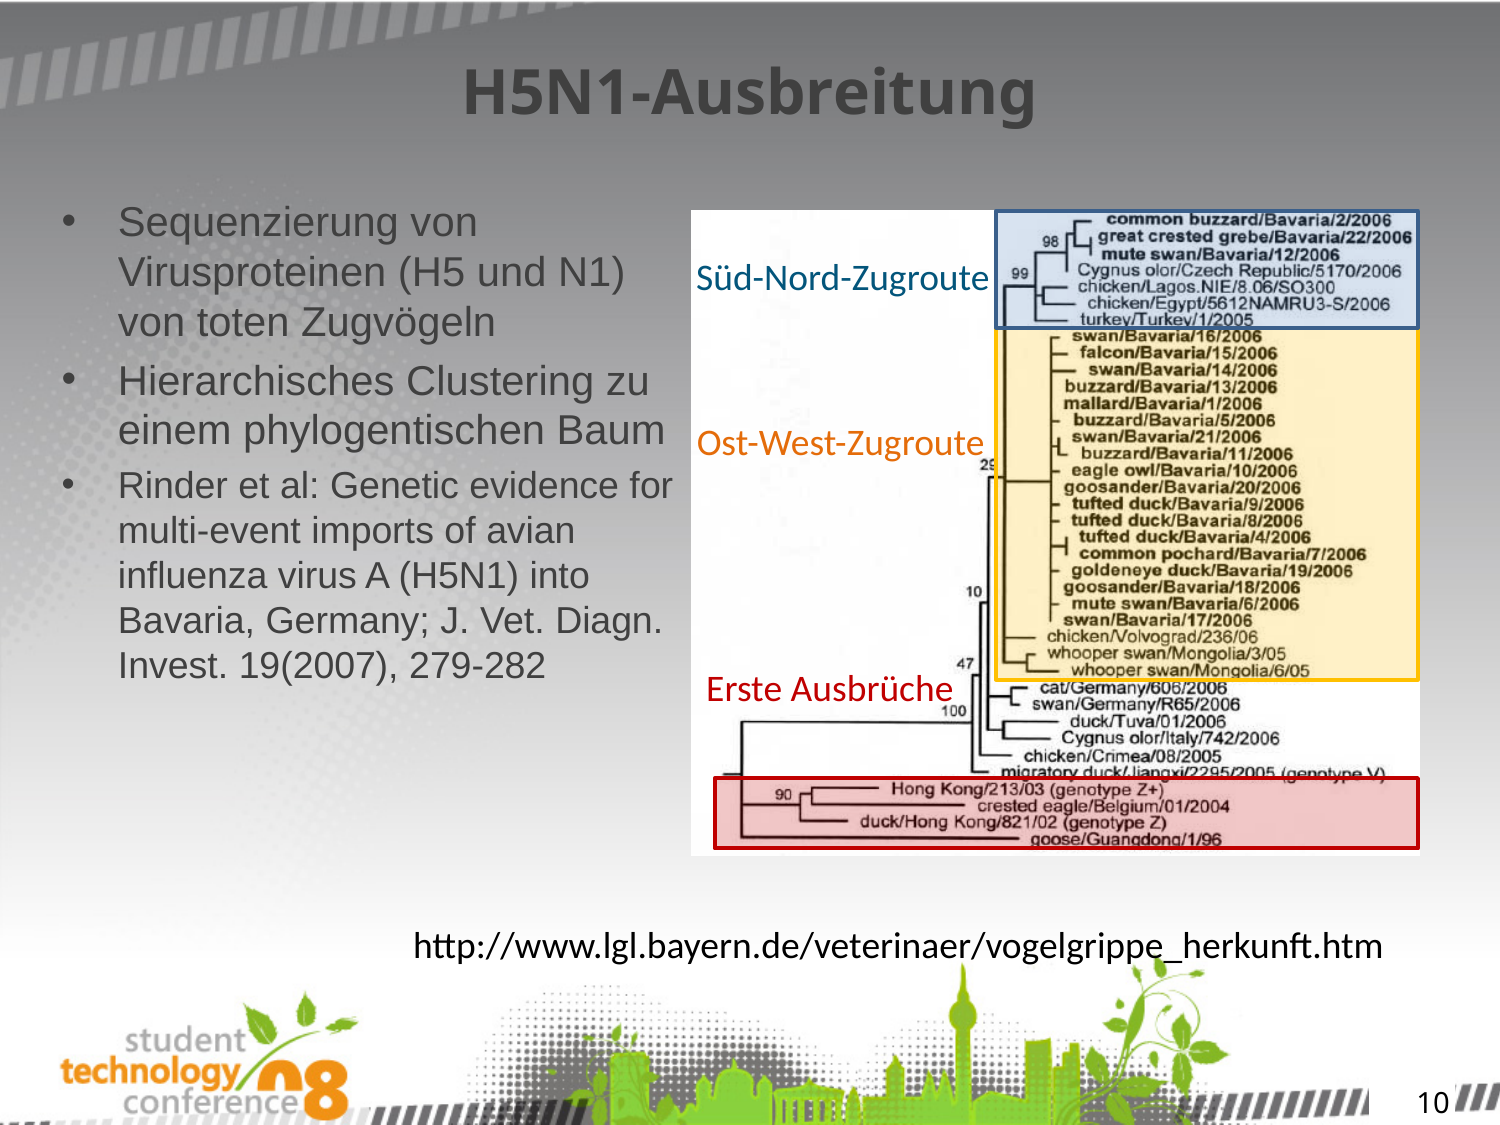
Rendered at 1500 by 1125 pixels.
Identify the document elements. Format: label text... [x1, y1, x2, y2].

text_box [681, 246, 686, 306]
list Sequenzierung von Virusproteinen (H5 und N1) von toten Zugvögeln Hierarchisches Clustering zu einem phylogentischen Baum Rinder et al: Genetic evidence for multi-event imports of avian influenza virus A (H5N1) into Bavaria, Germany; J. Vet. Diagn. Invest. 19(2007), 279-282 [46, 187, 710, 961]
title H5N1-Ausbreitung [75, 45, 1425, 164]
text_box http://www.lgl.bayern.de/veterinaer/vogelgrippe_herkunft.htm [398, 913, 1418, 974]
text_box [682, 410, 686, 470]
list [691, 210, 1420, 857]
picture [0, 0, 1500, 1125]
